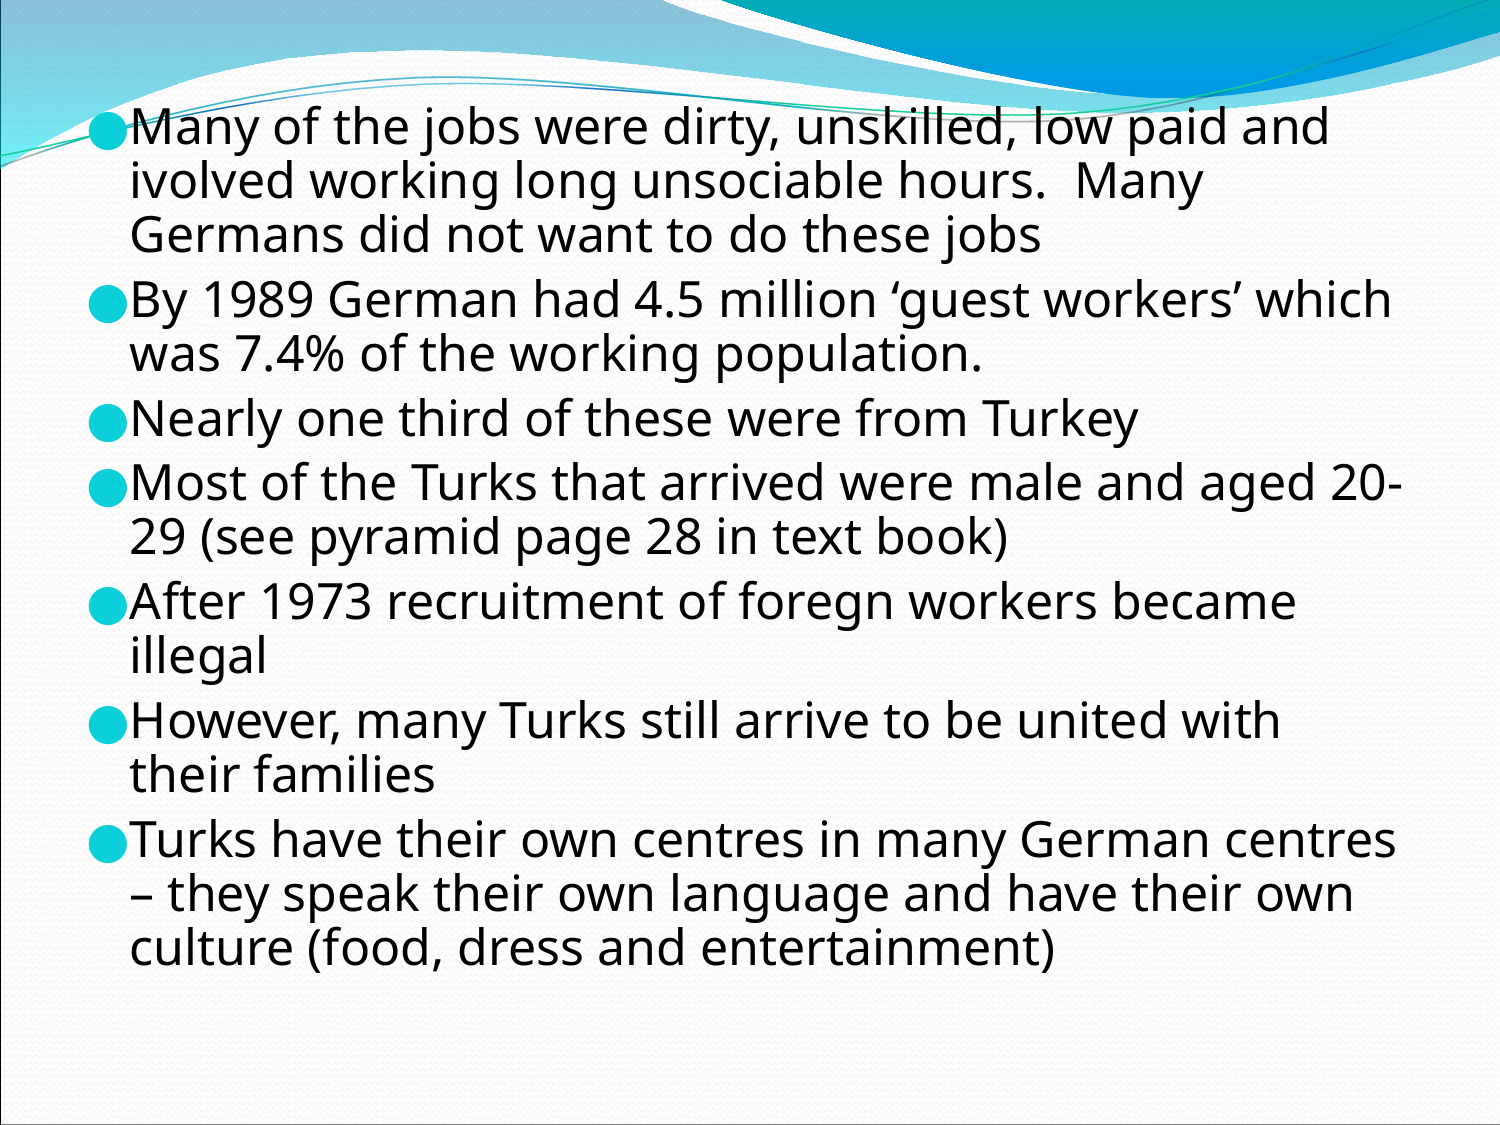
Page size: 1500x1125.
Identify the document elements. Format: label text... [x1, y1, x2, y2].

text_box Many of the jobs were dirty, unskilled, low paid and ivolved working long unsociable hours. Many Germans did not want to do these jobs By 1989 German had 4.5 million ‘guest workers’ which was 7.4% of the working population. Nearly one third of these were from Turkey Most of the Turks that arrived were male and aged 20-29 (see pyramid page 28 in text book) After 1973 recruitment of foregn workers became illegal However, many Turks still arrive to be united with their families Turks have their own centres in many German centres – they speak their own language and have their own culture (food, dress and entertainment) [70, 93, 1421, 1079]
picture [0, 0, 1500, 1125]
text_box [1421, 115, 1425, 304]
